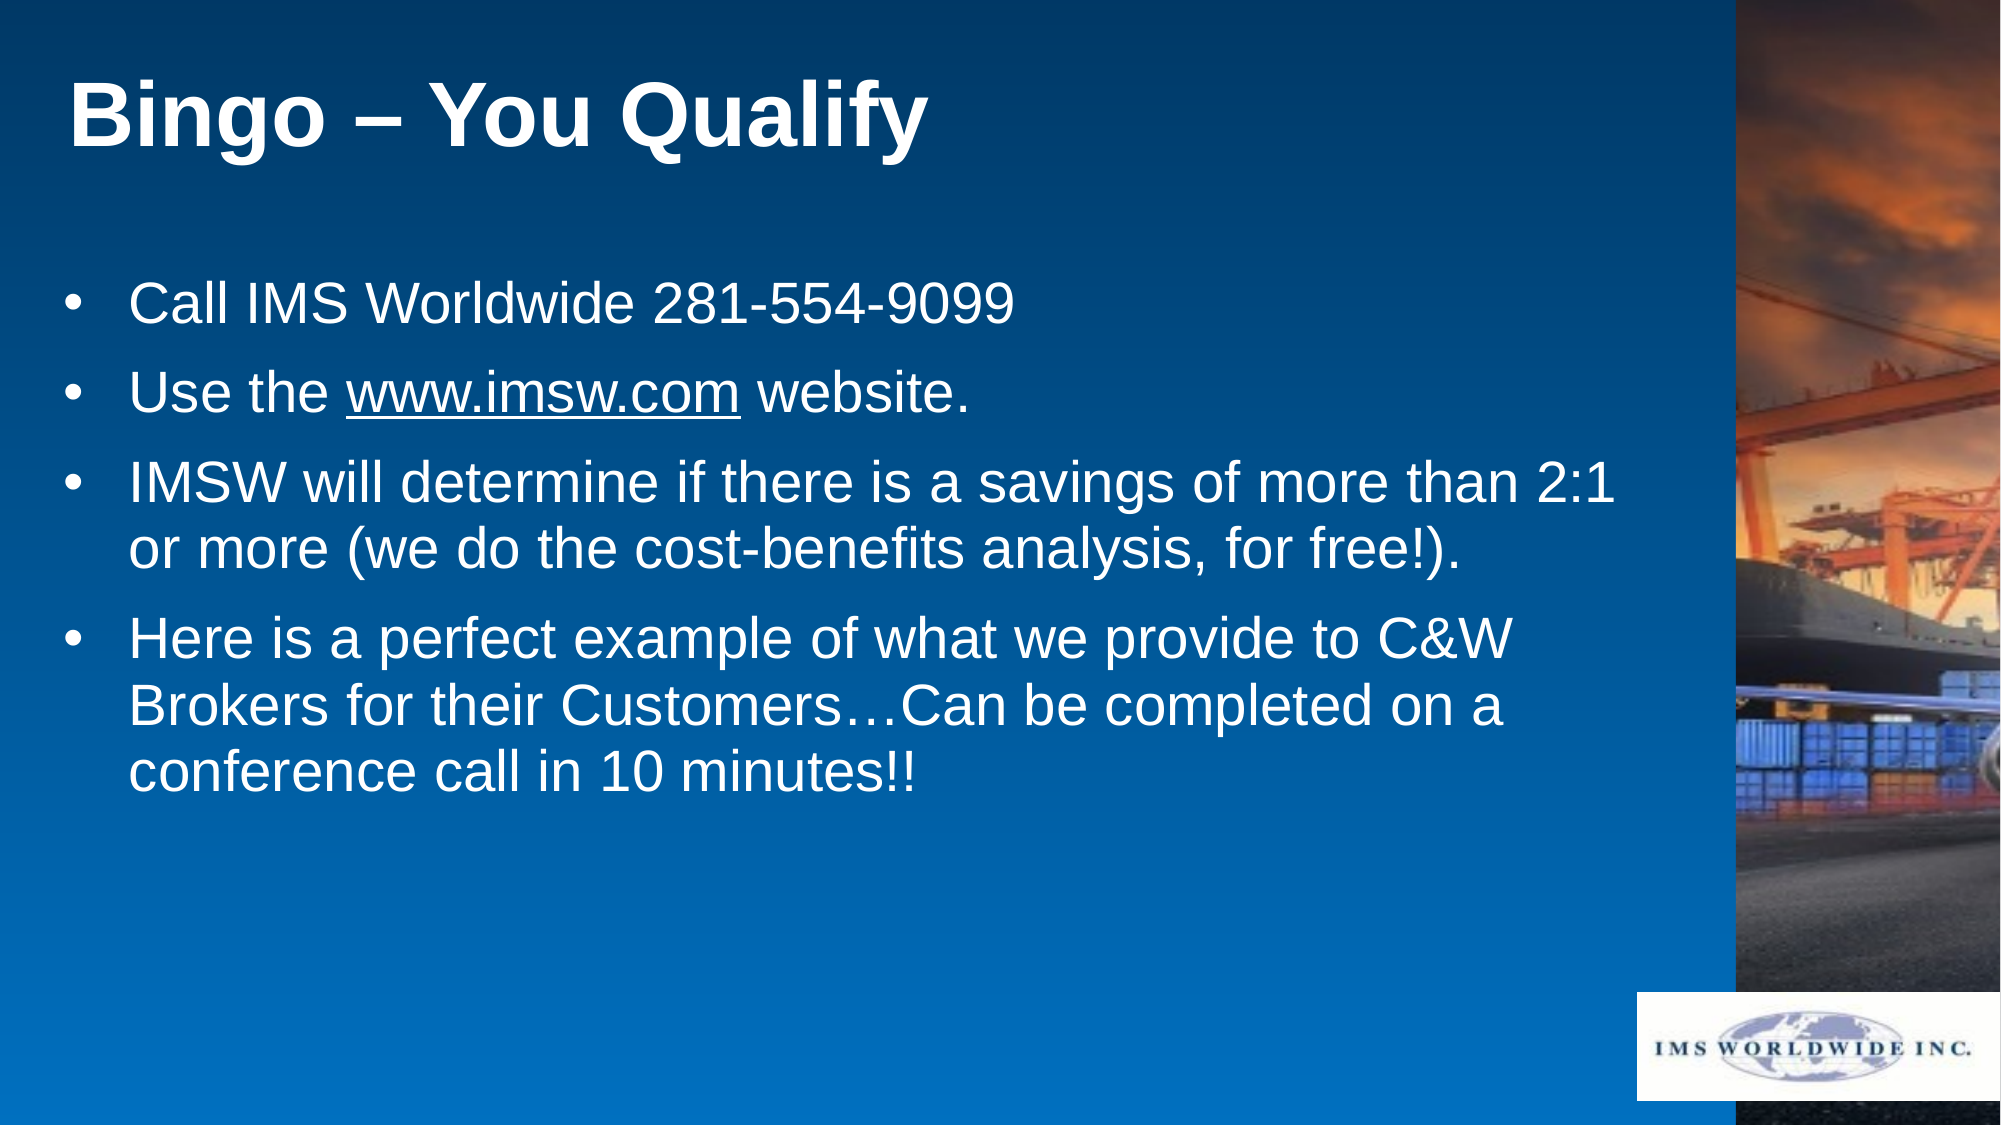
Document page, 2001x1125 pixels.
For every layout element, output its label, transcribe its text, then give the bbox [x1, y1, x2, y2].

picture [1637, 0, 2001, 1125]
text_box Bingo – You Qualify [53, 69, 1353, 172]
text_box Call IMS Worldwide 281-554-9099 Use the www.imsw.com website. IMSW will determine if there is a savings of more than 2:1 or more (we do the cost-benefits analysis, for free!). Here is a perfect example of what we provide to C&W Brokers for their Customers…Can be completed on a conference call in 10 minutes!! [48, 262, 1688, 939]
